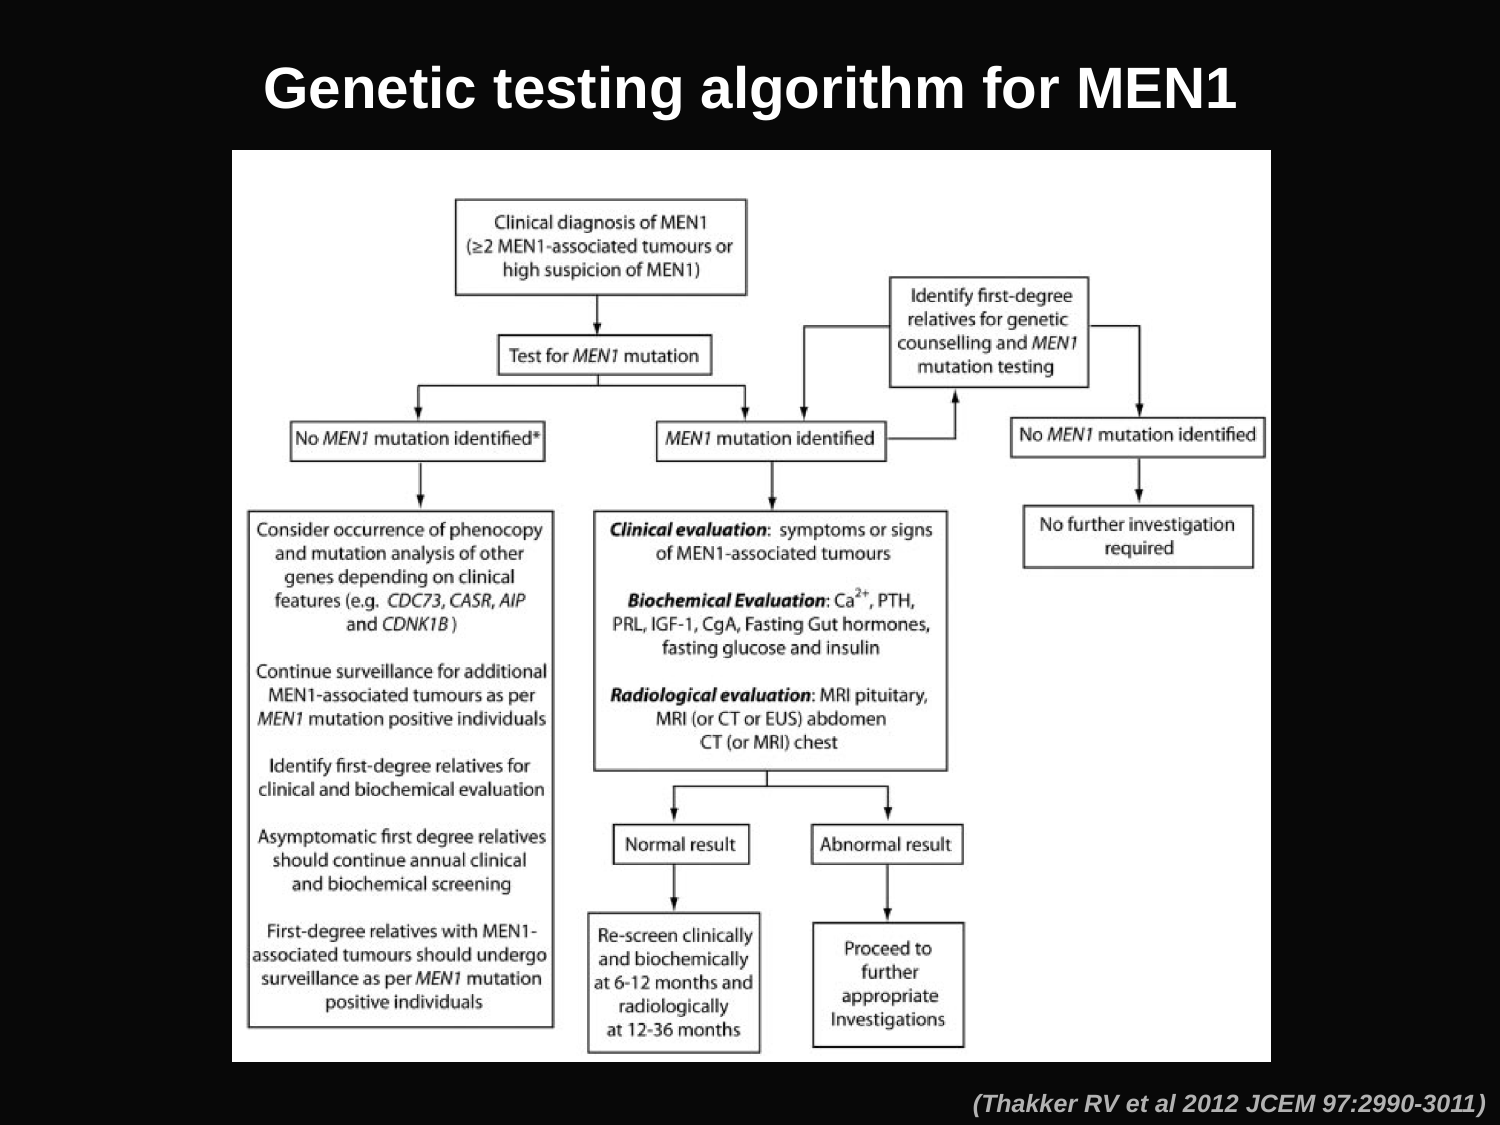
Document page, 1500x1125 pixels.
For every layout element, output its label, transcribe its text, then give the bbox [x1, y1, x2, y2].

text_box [231, 150, 1271, 1063]
text_box Genetic testing algorithm for MEN1 [143, 25, 1360, 145]
text_box (Thakker RV et al 2012 JCEM 97:2990-3011) [958, 1079, 1500, 1125]
